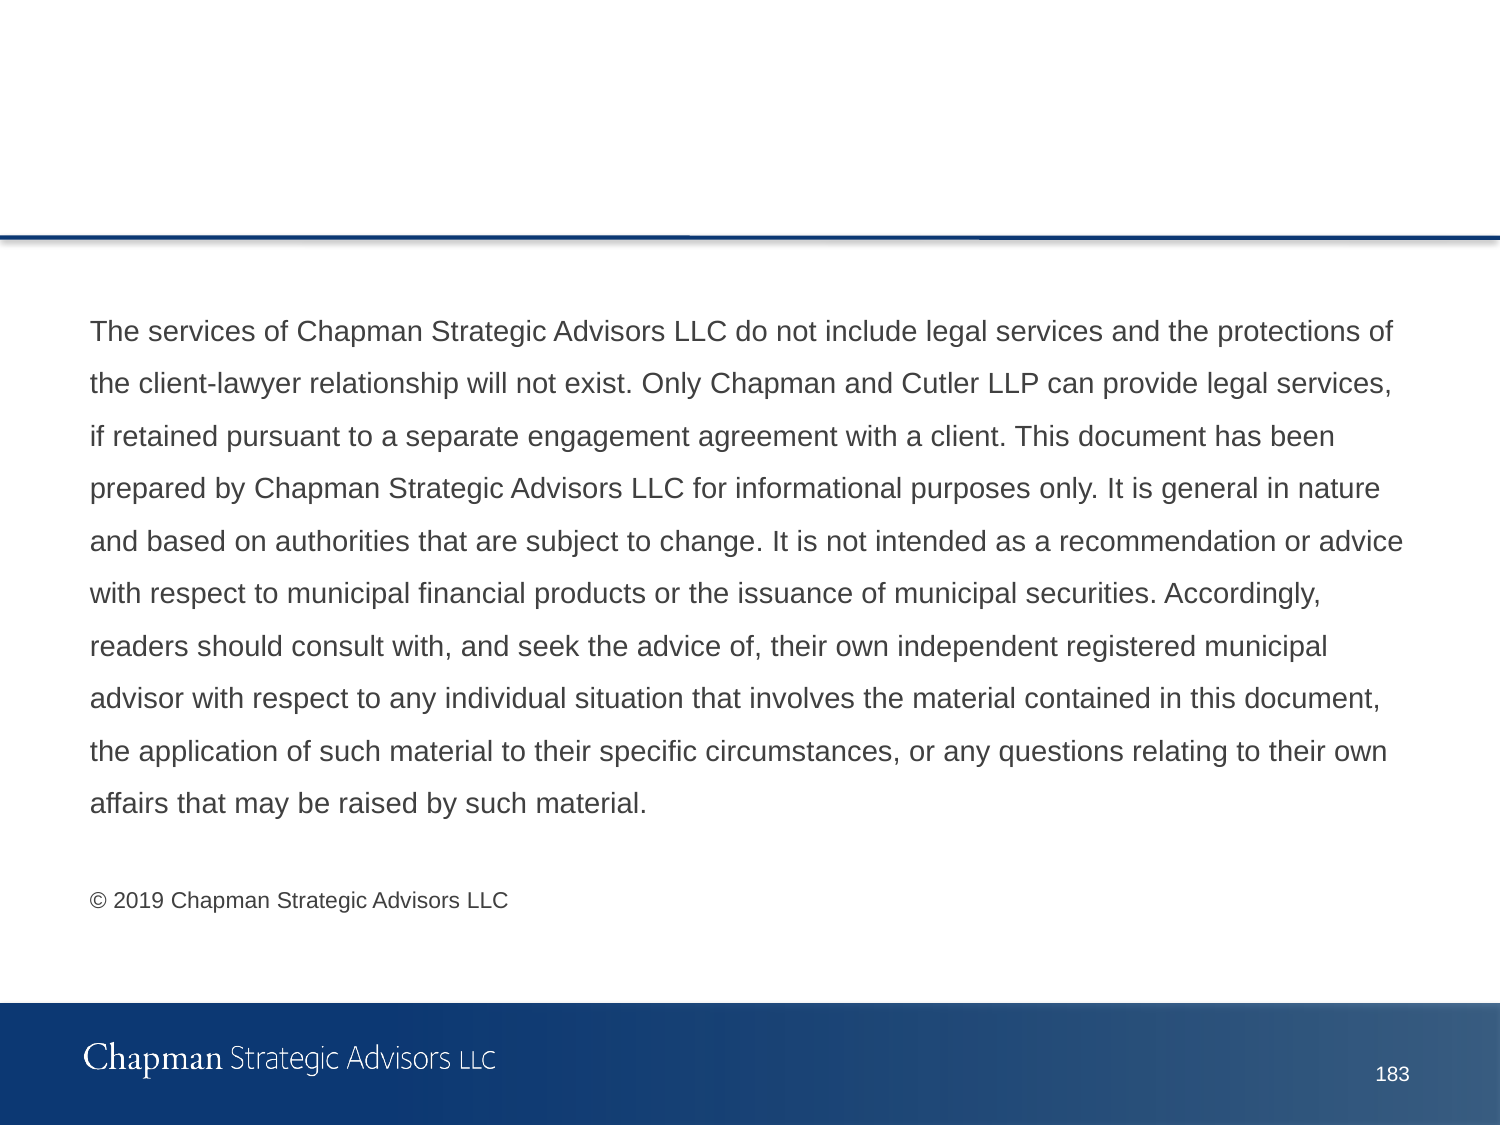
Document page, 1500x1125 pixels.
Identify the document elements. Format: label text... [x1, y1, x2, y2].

slide_number 182 [1074, 1052, 1425, 1113]
